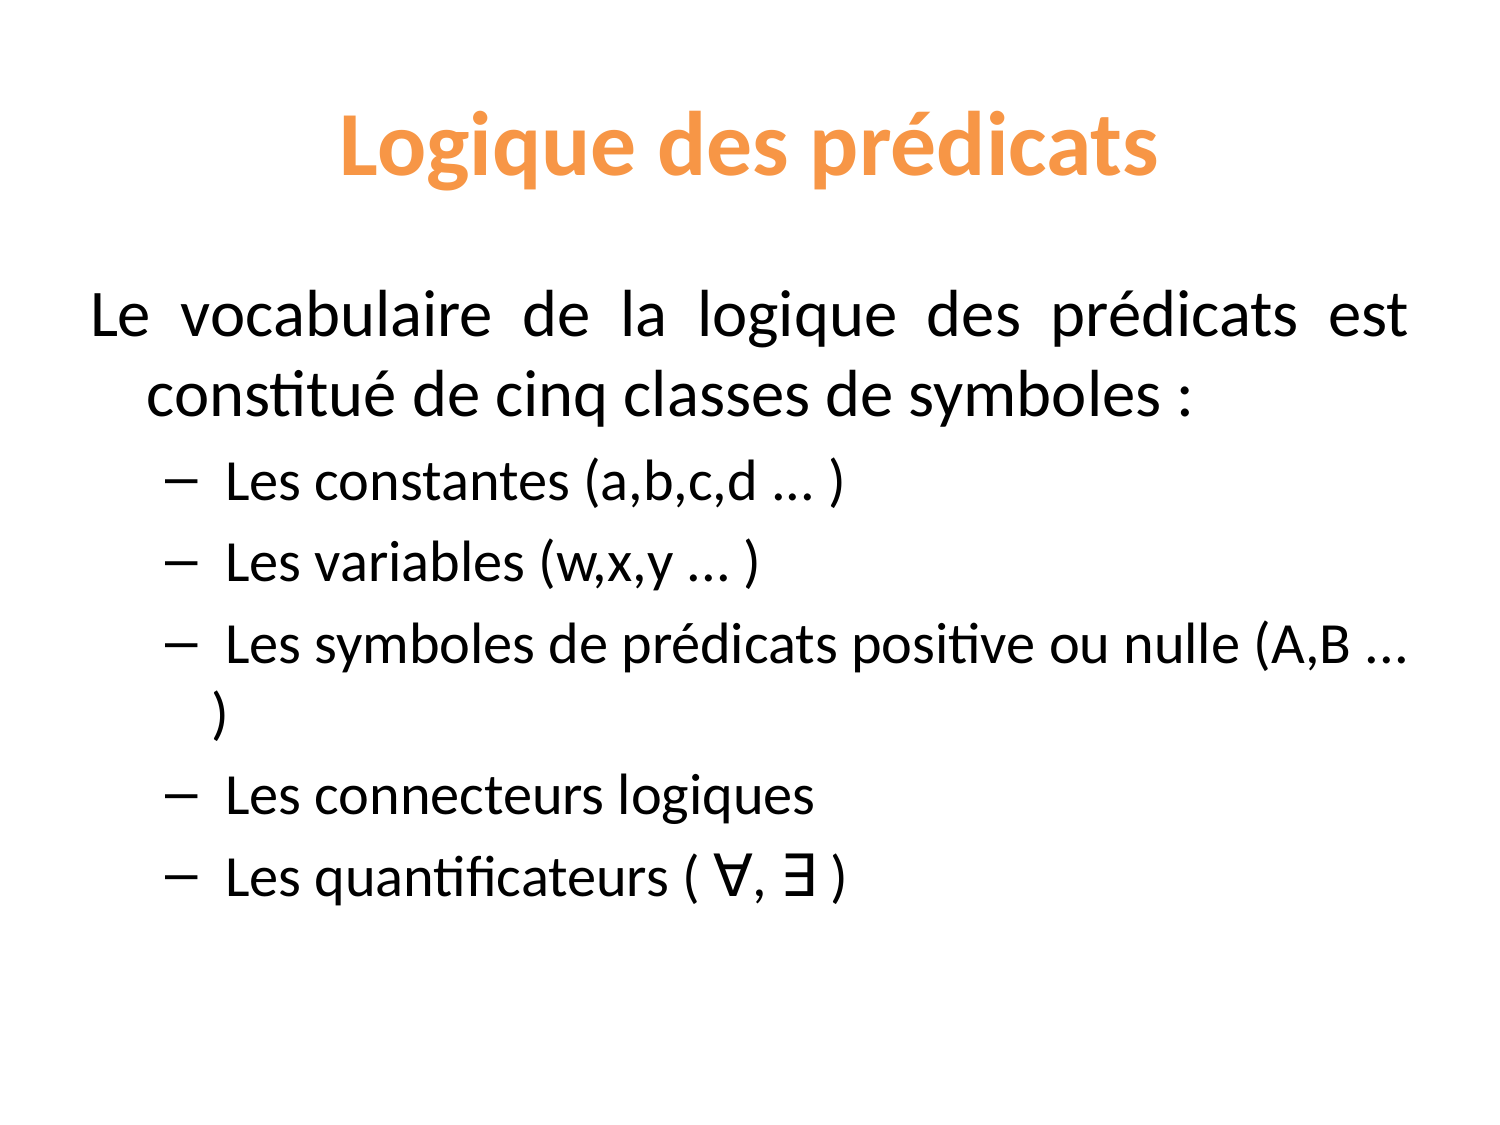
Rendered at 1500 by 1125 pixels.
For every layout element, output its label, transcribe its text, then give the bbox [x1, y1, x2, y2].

list Le vocabulaire de la logique des prédicats est constitué de cinq classes de symboles : Les constantes (a,b,c,d ... ) Les variables (w,x,y ... ) Les symboles de prédicats positive ou nulle (A,B ... ) Les connecteurs logiques Les quantificateurs ( ∀, ∃ ) [75, 262, 1425, 1005]
title Logique des prédicats [75, 45, 1425, 233]
